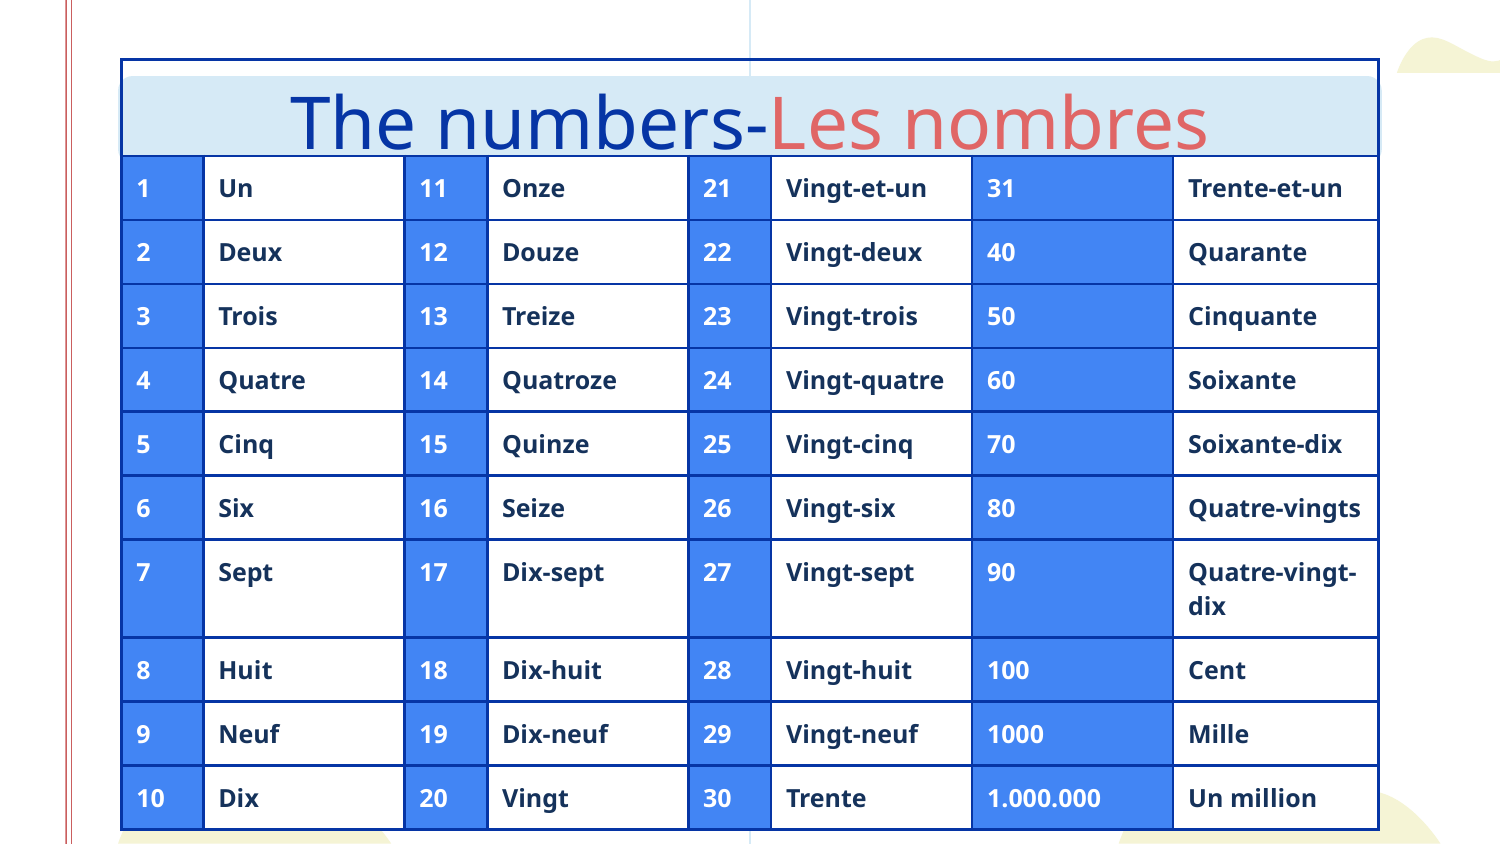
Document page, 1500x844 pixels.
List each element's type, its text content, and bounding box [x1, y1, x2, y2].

table_cell 100 [973, 639, 1172, 700]
table_cell 23 [690, 285, 770, 347]
table_cell 31 [973, 167, 1172, 219]
table_cell Soixante-dix [1174, 413, 1377, 474]
table_cell 6 [123, 477, 202, 538]
table_cell 10 [123, 767, 202, 828]
table_cell Dix-huit [489, 639, 687, 700]
table_cell 29 [690, 703, 770, 764]
table_cell 4 [123, 349, 202, 410]
table_cell 2 [123, 221, 202, 283]
table_cell Vingt-sept [772, 541, 971, 636]
table_cell Vingt-deux [772, 221, 971, 283]
table_cell Sept [205, 541, 403, 636]
table_cell 20 [406, 767, 486, 828]
table_cell 24 [690, 349, 770, 410]
table_cell 70 [973, 413, 1172, 474]
table_cell 12 [406, 221, 486, 283]
table_cell 7 [123, 541, 202, 636]
table_cell Neuf [205, 703, 403, 764]
table_cell 19 [406, 703, 486, 764]
table_cell Quatroze [489, 349, 687, 410]
table_cell Vingt-neuf [772, 703, 971, 764]
table_cell 1000 [973, 703, 1172, 764]
table_cell 5 [123, 413, 202, 474]
title The numbers-Les nombres [118, 72, 1382, 167]
table_cell Vingt-et-un [772, 167, 971, 219]
table_cell Deux [205, 221, 403, 283]
table_cell 17 [406, 541, 486, 636]
table_cell 80 [973, 477, 1172, 538]
table_cell Huit [205, 639, 403, 700]
table_cell 26 [690, 477, 770, 538]
table_cell Trente-et-un [1174, 167, 1377, 219]
table_cell Douze [489, 221, 687, 283]
table_cell Vingt-six [772, 477, 971, 538]
table_cell Vingt-trois [772, 285, 971, 347]
table_cell Dix [205, 767, 403, 828]
table_cell 60 [973, 349, 1172, 410]
table_cell 3 [123, 285, 202, 347]
table_cell Quatre [205, 349, 403, 410]
table_cell Dix-sept [489, 541, 687, 636]
table_cell Quarante [1174, 221, 1377, 283]
table_cell Quatre-vingt-dix [1174, 541, 1377, 636]
table_cell Treize [489, 285, 687, 347]
table_cell 11 [406, 167, 486, 219]
table_cell 18 [406, 639, 486, 700]
table_cell Dix-neuf [489, 703, 687, 764]
table_cell 9 [123, 703, 202, 764]
table_cell Six [205, 477, 403, 538]
table_header [123, 61, 1377, 72]
table_cell Soixante [1174, 349, 1377, 410]
table_cell Trois [205, 285, 403, 347]
table_cell 13 [406, 285, 486, 347]
table_cell Vingt-cinq [772, 413, 971, 474]
table_cell 90 [973, 541, 1172, 636]
table_cell Un million [1174, 767, 1377, 828]
table_cell 28 [690, 639, 770, 700]
table_cell Vingt-huit [772, 639, 971, 700]
table_cell 50 [973, 285, 1172, 347]
table_cell Seize [489, 477, 687, 538]
table_cell 15 [406, 413, 486, 474]
table_cell 8 [123, 639, 202, 700]
table_cell Trente [772, 767, 971, 828]
table_cell 40 [973, 221, 1172, 283]
table_cell Vingt [489, 767, 687, 828]
table_cell 25 [690, 413, 770, 474]
table_cell Cinq [205, 413, 403, 474]
table_cell Cinquante [1174, 285, 1377, 347]
table_cell Quinze [489, 413, 687, 474]
table_cell 14 [406, 349, 486, 410]
table_cell 1 [123, 167, 202, 219]
table_cell 22 [690, 221, 770, 283]
table_cell 16 [406, 477, 486, 538]
table_cell 30 [690, 767, 770, 828]
table_cell 1.000.000 [973, 767, 1172, 828]
table_cell Vingt-quatre [772, 349, 971, 410]
table_cell Mille [1174, 703, 1377, 764]
table_cell Quatre-vingts [1174, 477, 1377, 538]
table_cell 21 [690, 167, 770, 219]
table_cell Un [205, 167, 403, 219]
table_cell 27 [690, 541, 770, 636]
table_cell Onze [489, 167, 687, 219]
table_cell Cent [1174, 639, 1377, 700]
